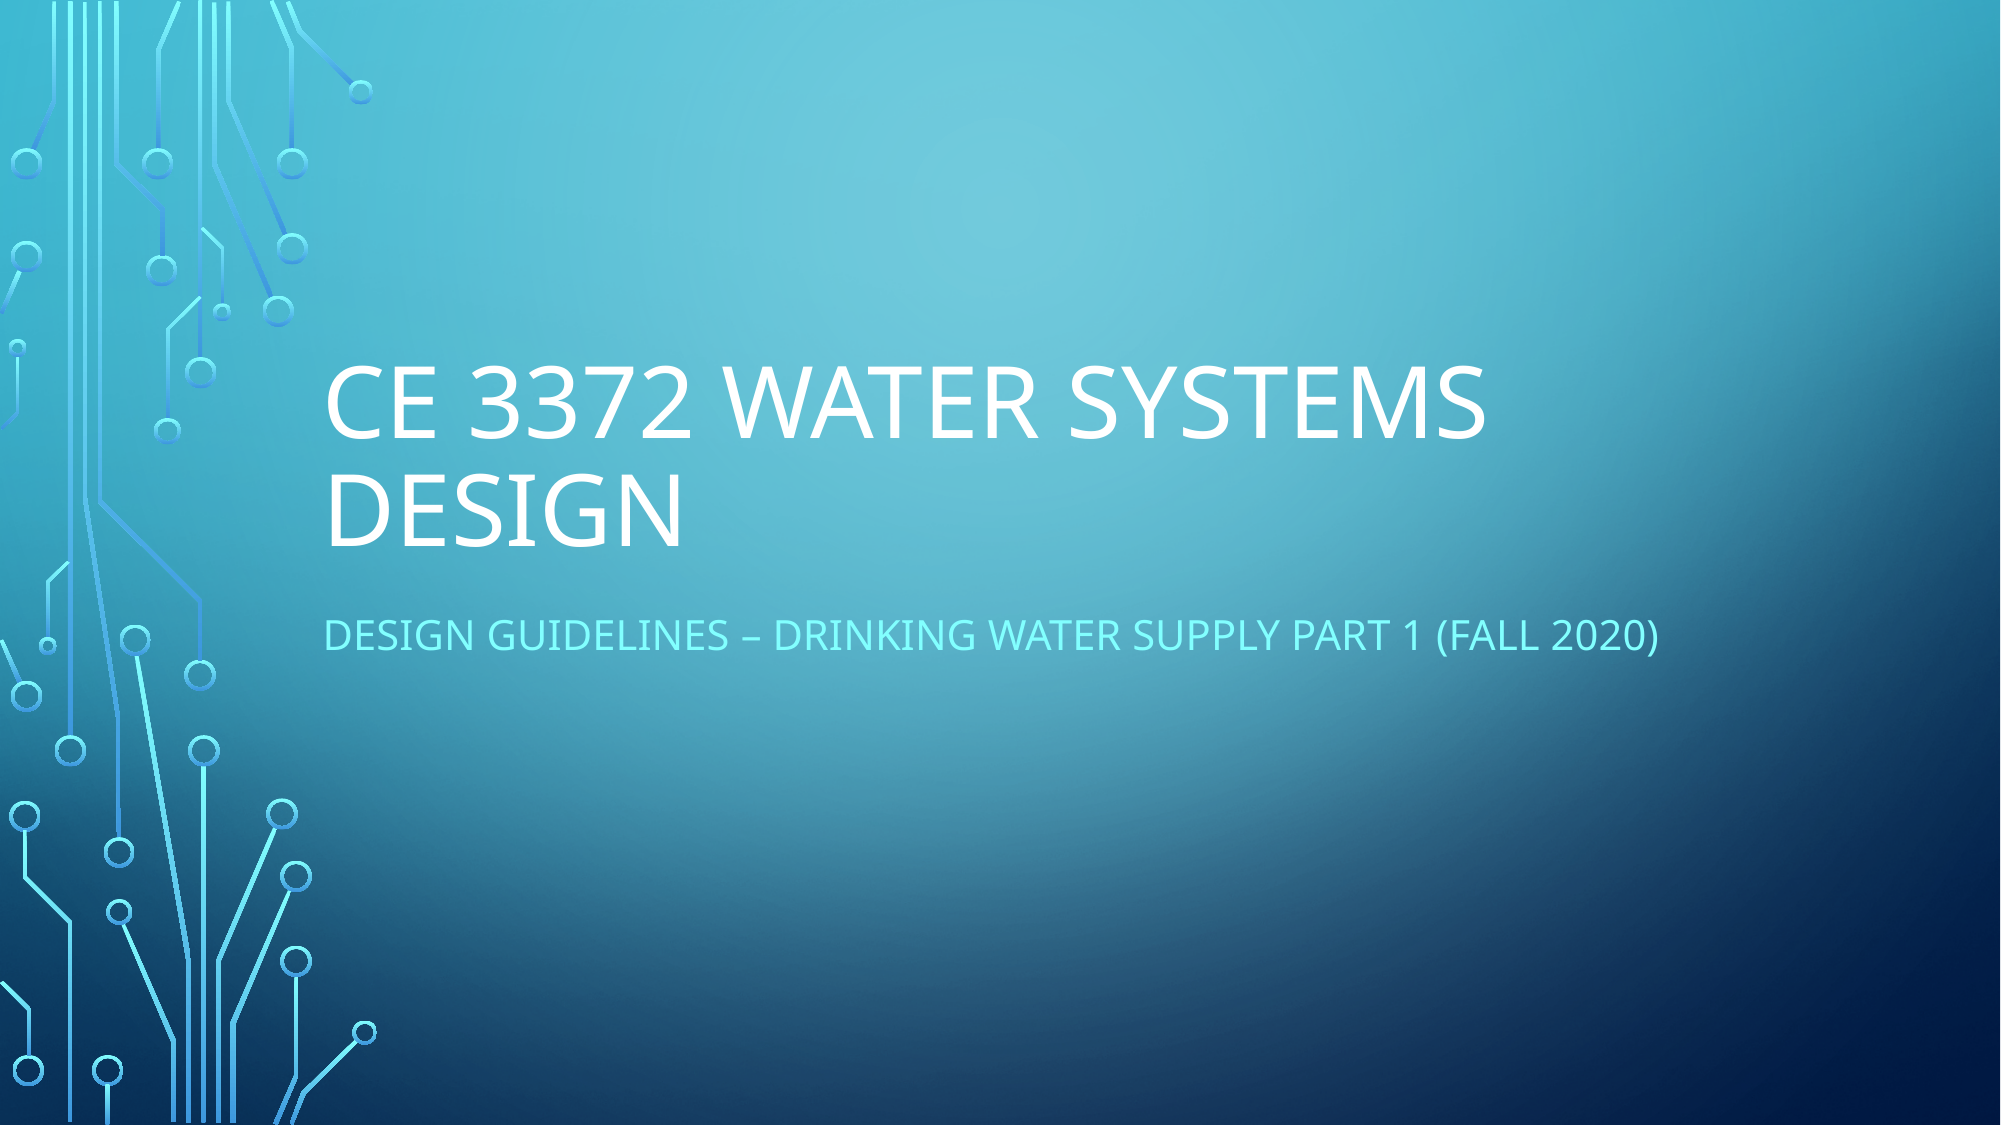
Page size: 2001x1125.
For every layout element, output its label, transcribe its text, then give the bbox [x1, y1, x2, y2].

title CE 3372 water systems design [307, 184, 1750, 576]
subtitle Design Guidelines – drinking water supply Part 1 (fall 2020) [307, 590, 1750, 863]
